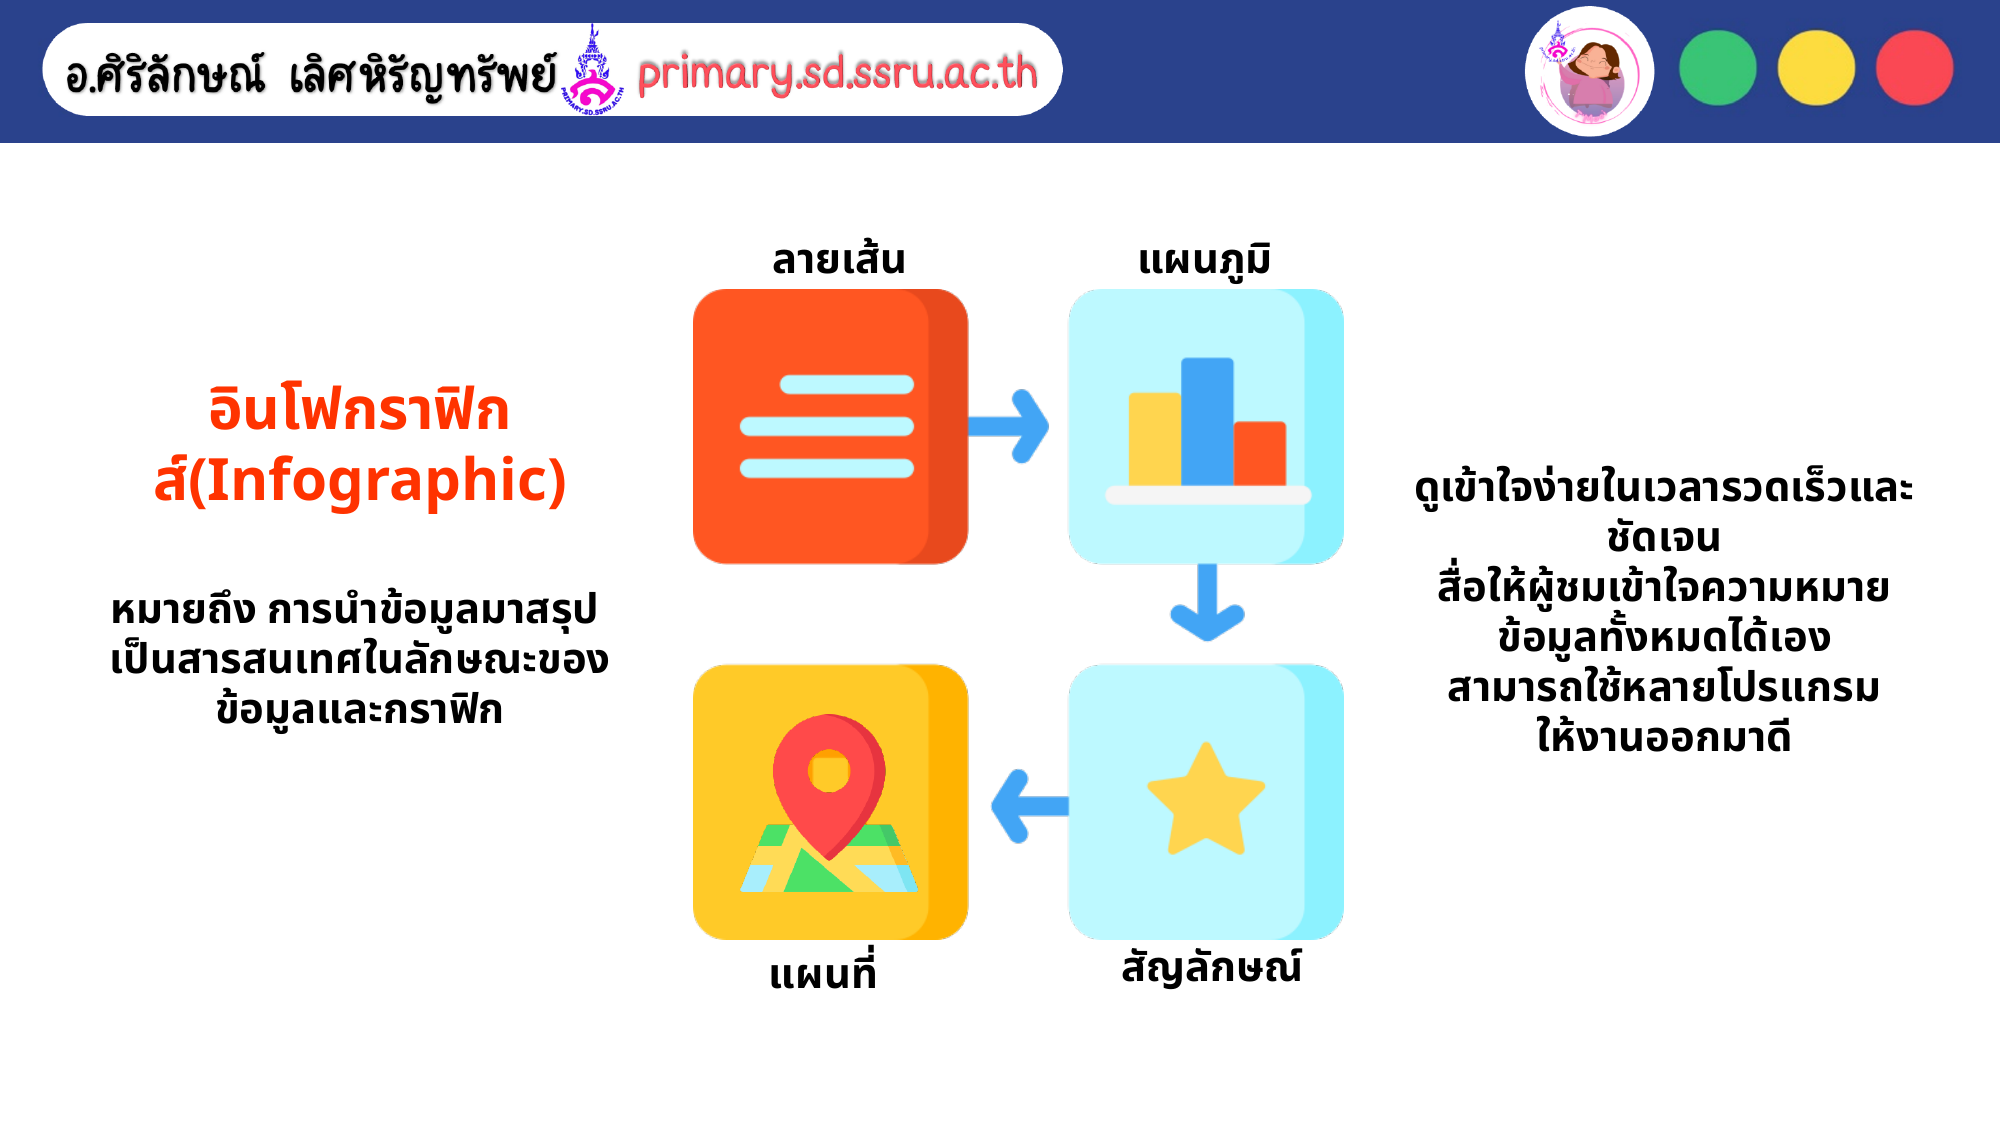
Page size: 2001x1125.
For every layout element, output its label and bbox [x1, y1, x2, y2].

text_box [53, 224, 1934, 1026]
picture [0, 0, 2000, 143]
